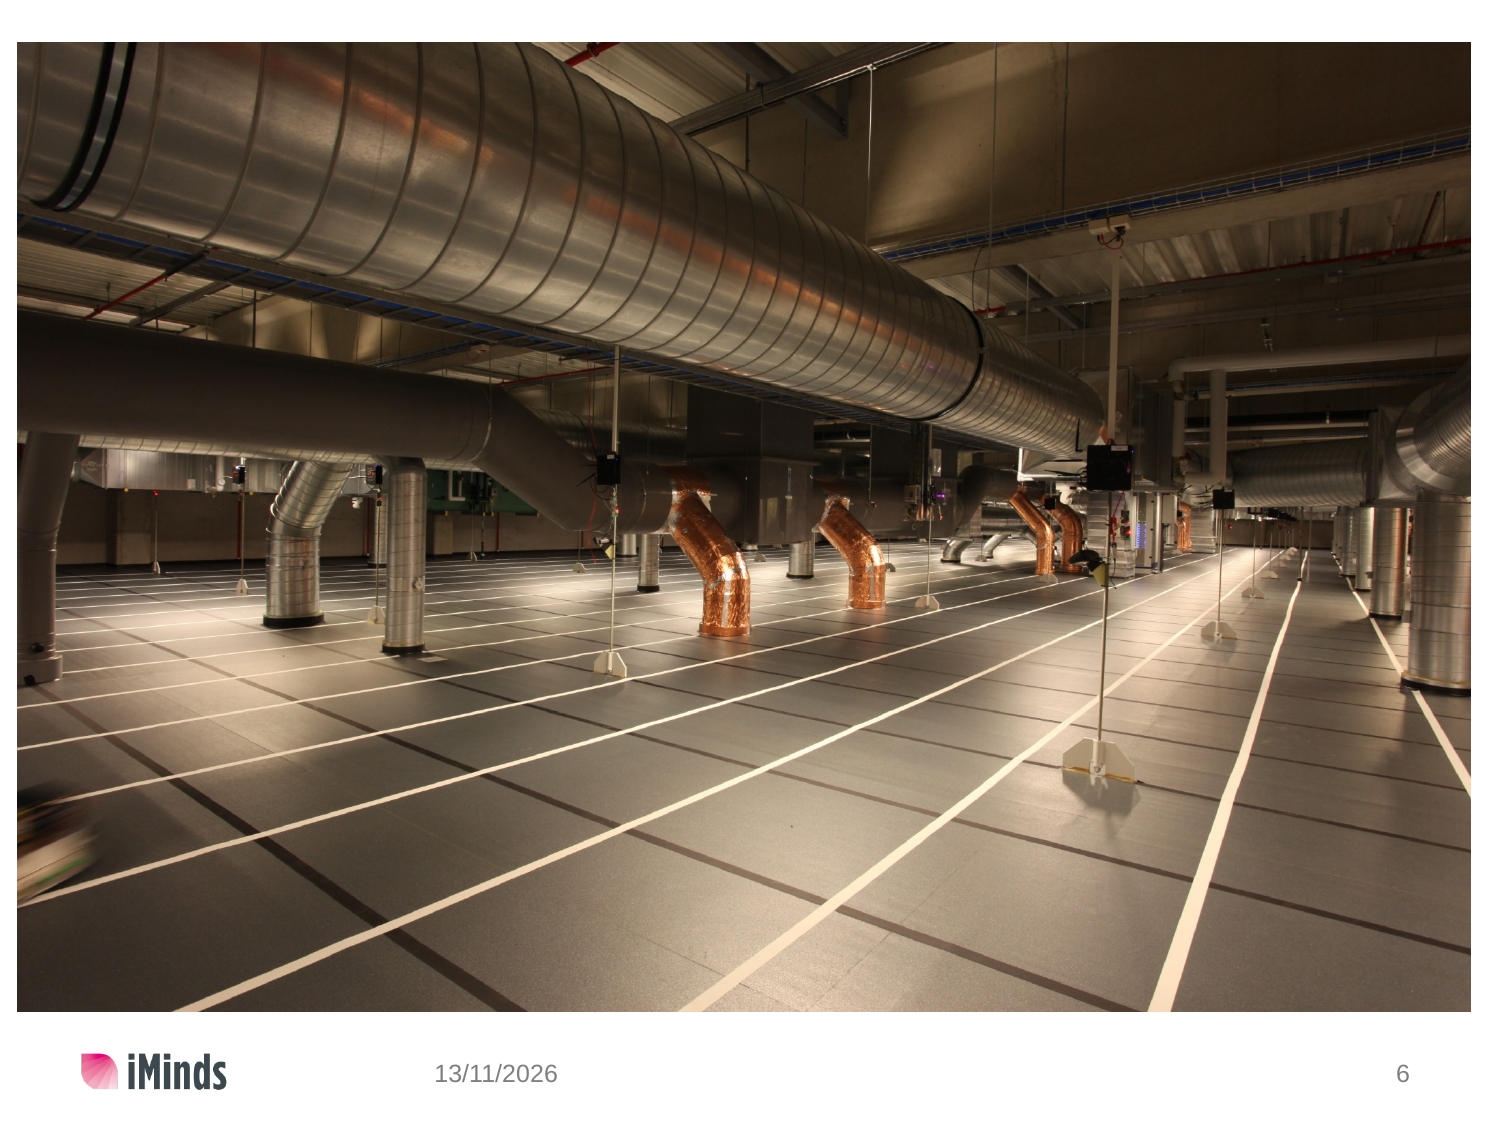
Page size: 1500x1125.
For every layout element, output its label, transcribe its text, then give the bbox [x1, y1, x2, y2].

picture [64, 1034, 243, 1105]
picture [17, 42, 1471, 1012]
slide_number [419, 1042, 585, 1103]
slide_number 6 [1281, 1042, 1425, 1103]
